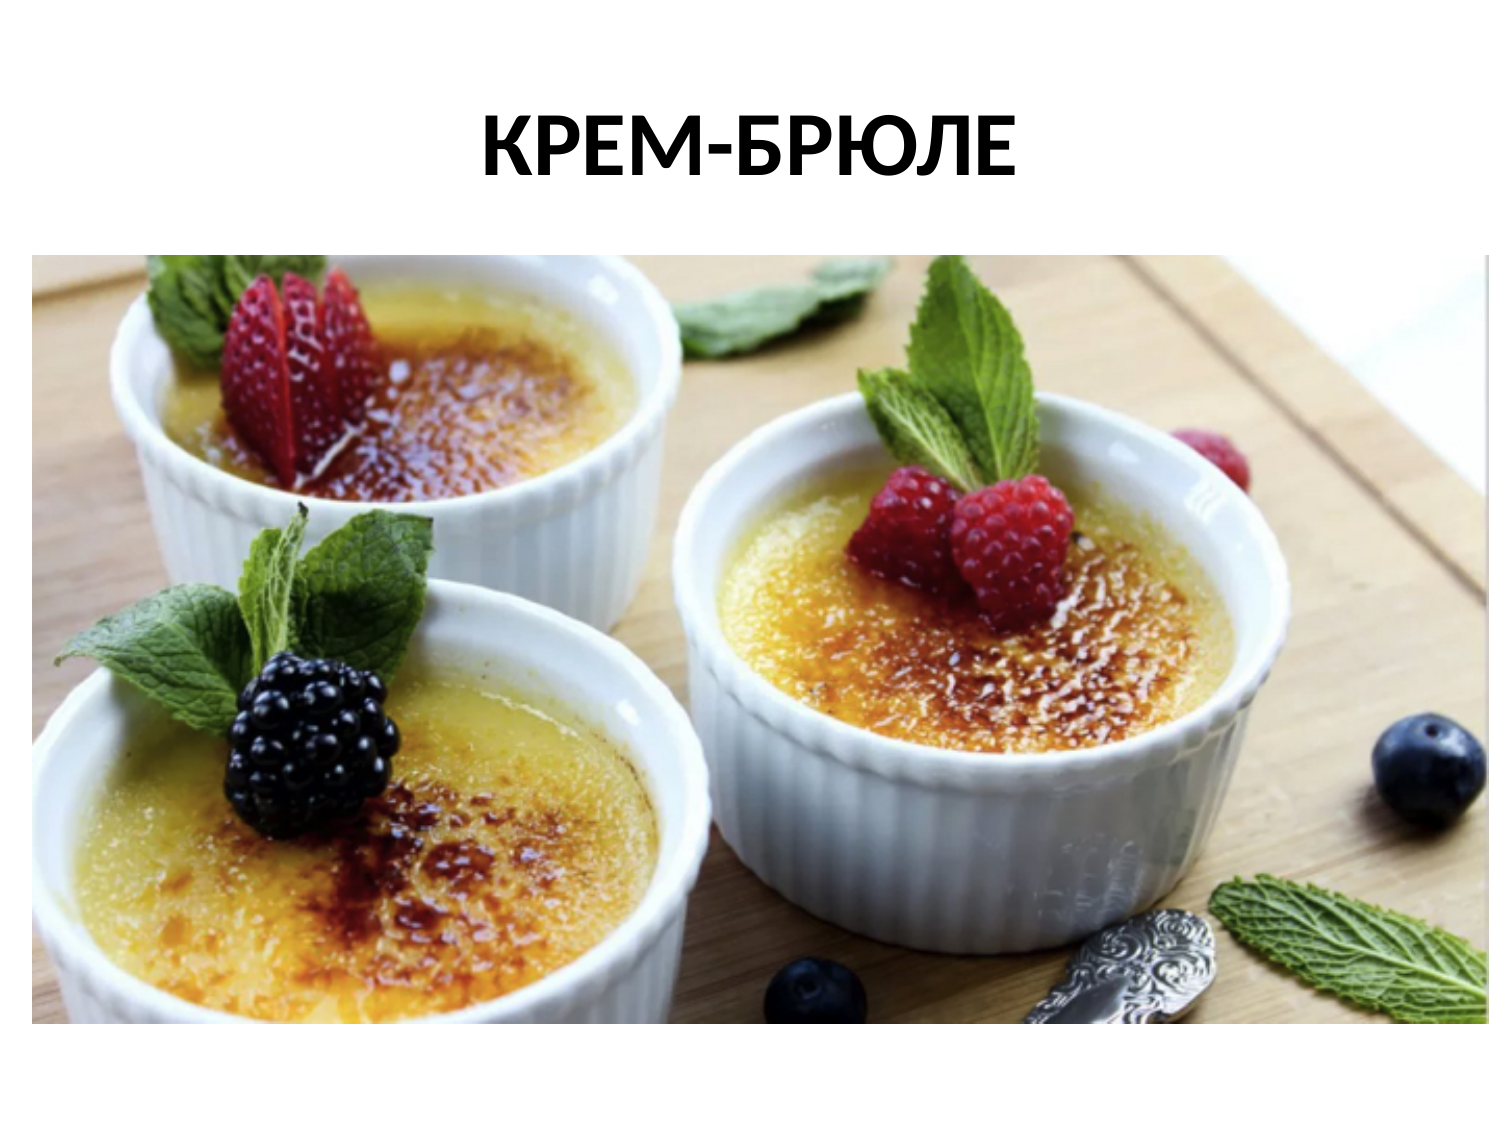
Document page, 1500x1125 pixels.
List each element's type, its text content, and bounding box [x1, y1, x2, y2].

title КРЕМ-БРЮЛЕ [75, 45, 1425, 233]
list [31, 255, 1489, 1024]
